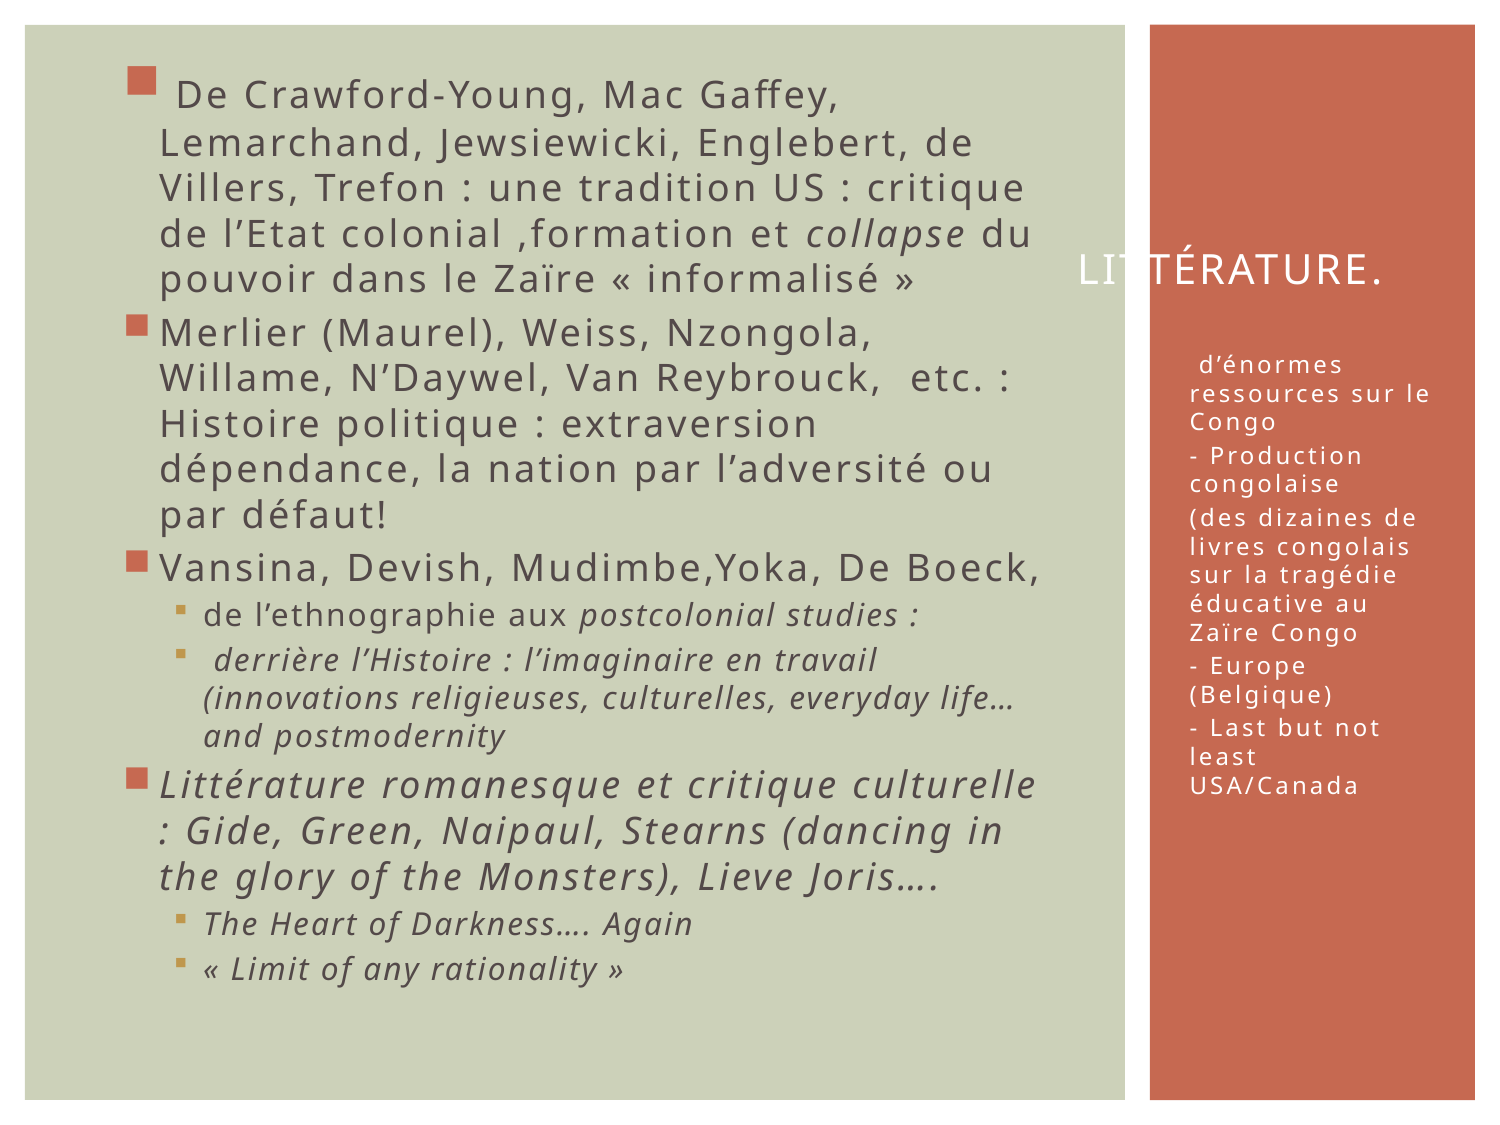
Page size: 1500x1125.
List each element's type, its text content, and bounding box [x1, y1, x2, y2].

title Littérature. [1062, 75, 1450, 300]
list De Crawford-Young, Mac Gaffey, Lemarchand, Jewsiewicki, Englebert, de Villers, Trefon : une tradition US : critique de l’Etat colonial ,formation et collapse du pouvoir dans le Zaïre « informalisé » Merlier (Maurel), Weiss, Nzongola, Willame, N’Daywel, Van Reybrouck, etc. : Histoire politique : extraversion dépendance, la nation par l’adversité ou par défaut! Vansina, Devish, Mudimbe,Yoka, De Boeck, de l’ethnographie aux postcolonial studies : derrière l’Histoire : l’imaginaire en travail (innovations religieuses, culturelles, everyday life…and postmodernity Littérature romanesque et critique culturelle : Gide, Green, Naipaul, Stearns (dancing in the glory of the Monsters), Lieve Joris…. The Heart of Darkness…. Again « Limit of any rationality » [99, 50, 1063, 1011]
list d’énormes ressources sur le Congo - Production congolaise (des dizaines de livres congolais sur la tragédie éducative au Zaïre Congo - Europe (Belgique) - Last but not least USA/Canada [1174, 349, 1449, 812]
